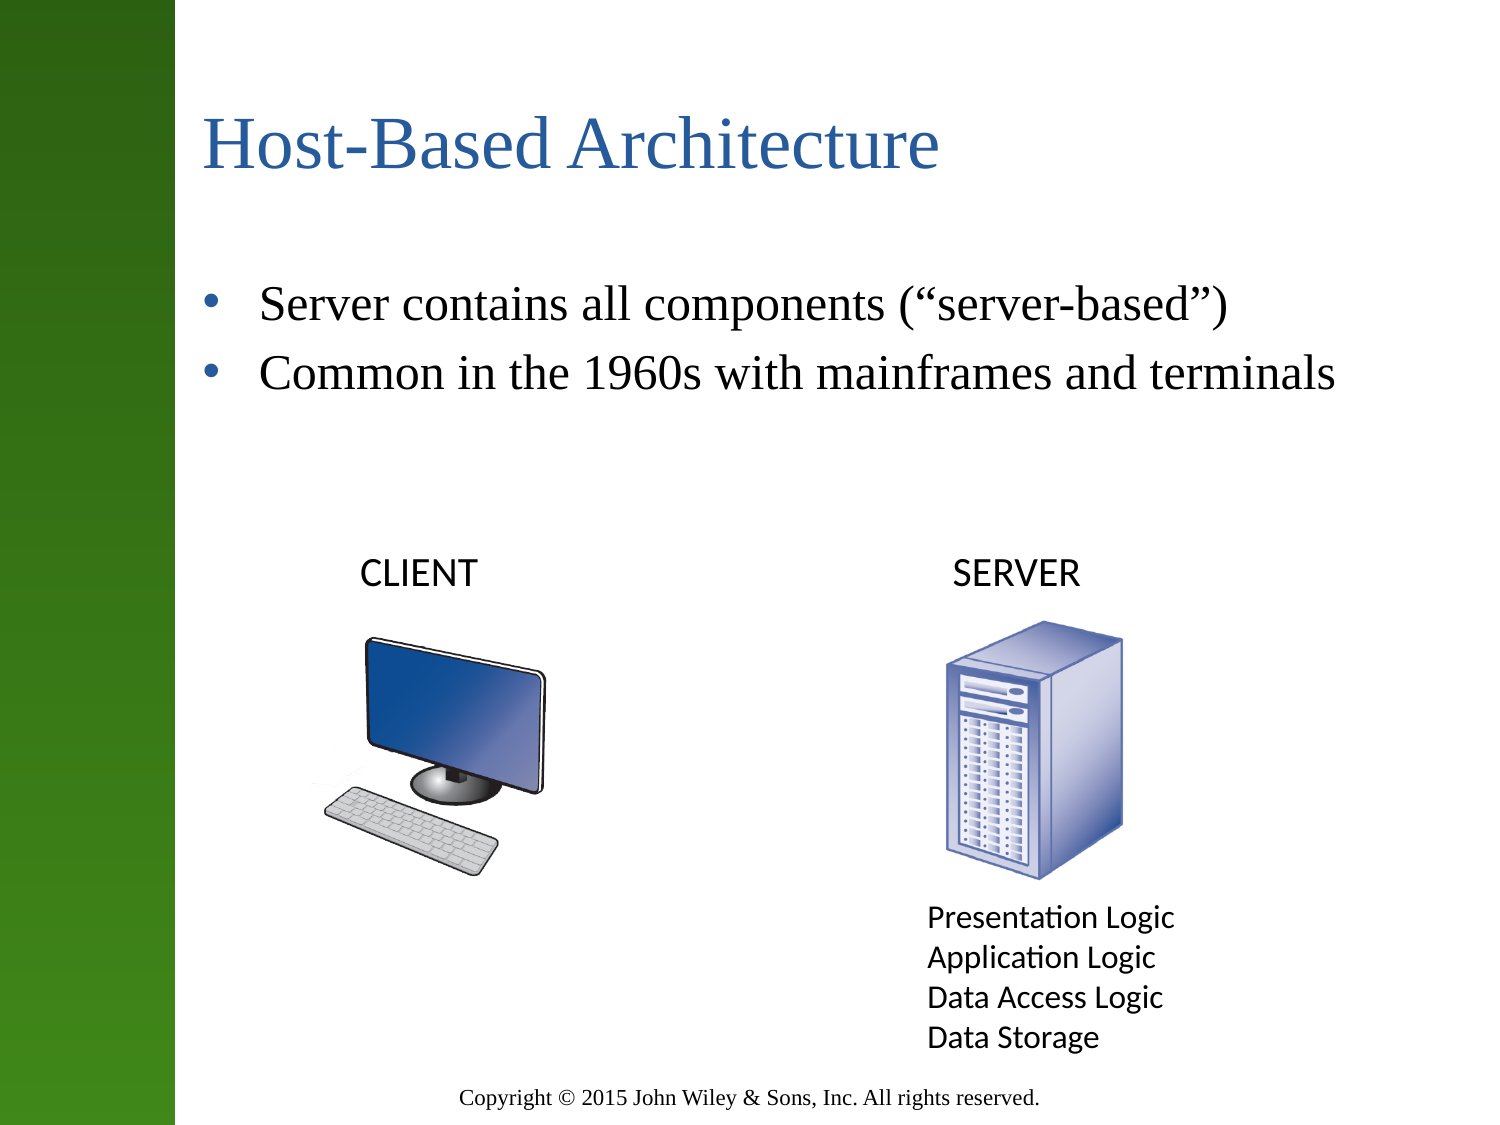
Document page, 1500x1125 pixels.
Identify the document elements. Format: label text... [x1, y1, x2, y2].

picture [939, 613, 1130, 889]
picture [310, 623, 559, 889]
text_box SERVER [937, 537, 1131, 603]
text_box Presentation Logic Application Logic Data Access Logic Data Storage [912, 887, 1321, 1063]
list Server contains all components (“server-based”) Common in the 1960s with mainframes and terminals [187, 262, 1450, 1005]
title Host-Based Architecture [187, 45, 1450, 233]
text_box CLIENT [345, 537, 525, 603]
